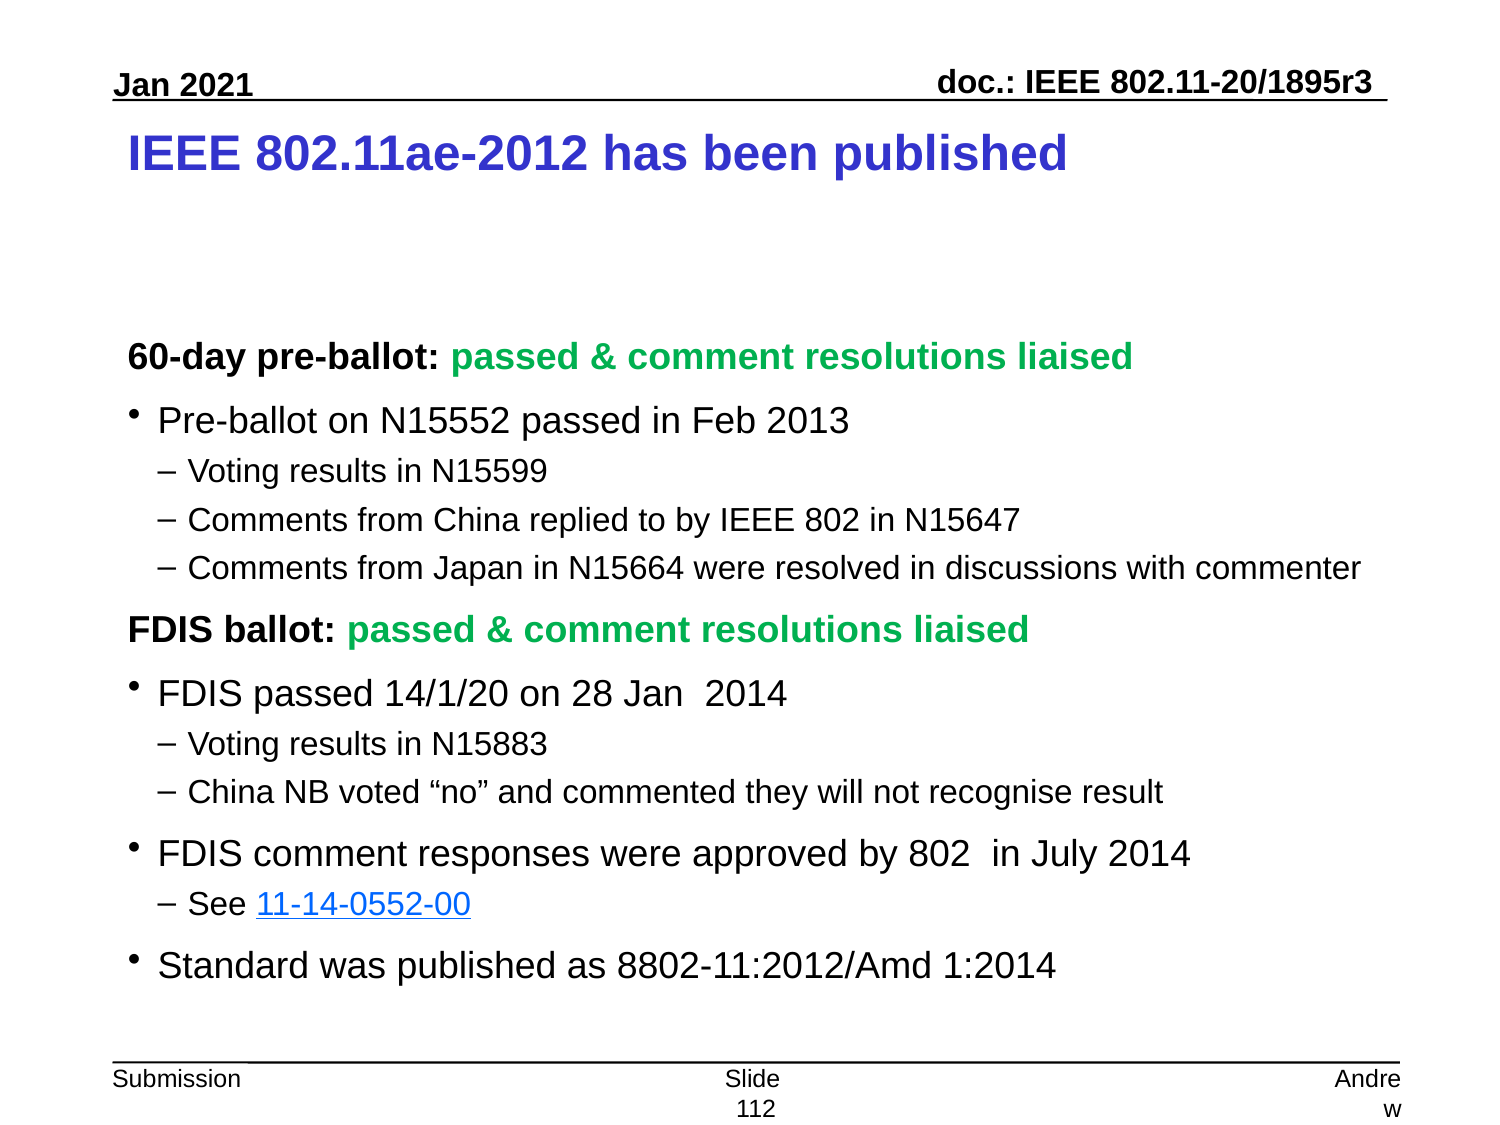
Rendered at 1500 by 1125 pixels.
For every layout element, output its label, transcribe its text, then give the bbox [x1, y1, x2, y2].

list 60-day pre-ballot: passed & comment resolutions liaised Pre-ballot on N15552 passed in Feb 2013 Voting results in N15599 Comments from China replied to by IEEE 802 in N15647 Comments from Japan in N15664 were resolved in discussions with commenter FDIS ballot: passed & comment resolutions liaised FDIS passed 14/1/20 on 28 Jan 2014 Voting results in N15883 China NB voted “no” and commented they will not recognise result FDIS comment responses were approved by 802 in July 2014 See 11-14-0552-00 Standard was published as 8802-11:2012/Amd 1:2014 [112, 324, 1388, 1000]
title IEEE 802.11ae-2012 has been published [112, 112, 1475, 288]
slide_number Slide 112 [709, 1061, 803, 1093]
footer Andrew Myles, Cisco [1320, 1061, 1402, 1093]
